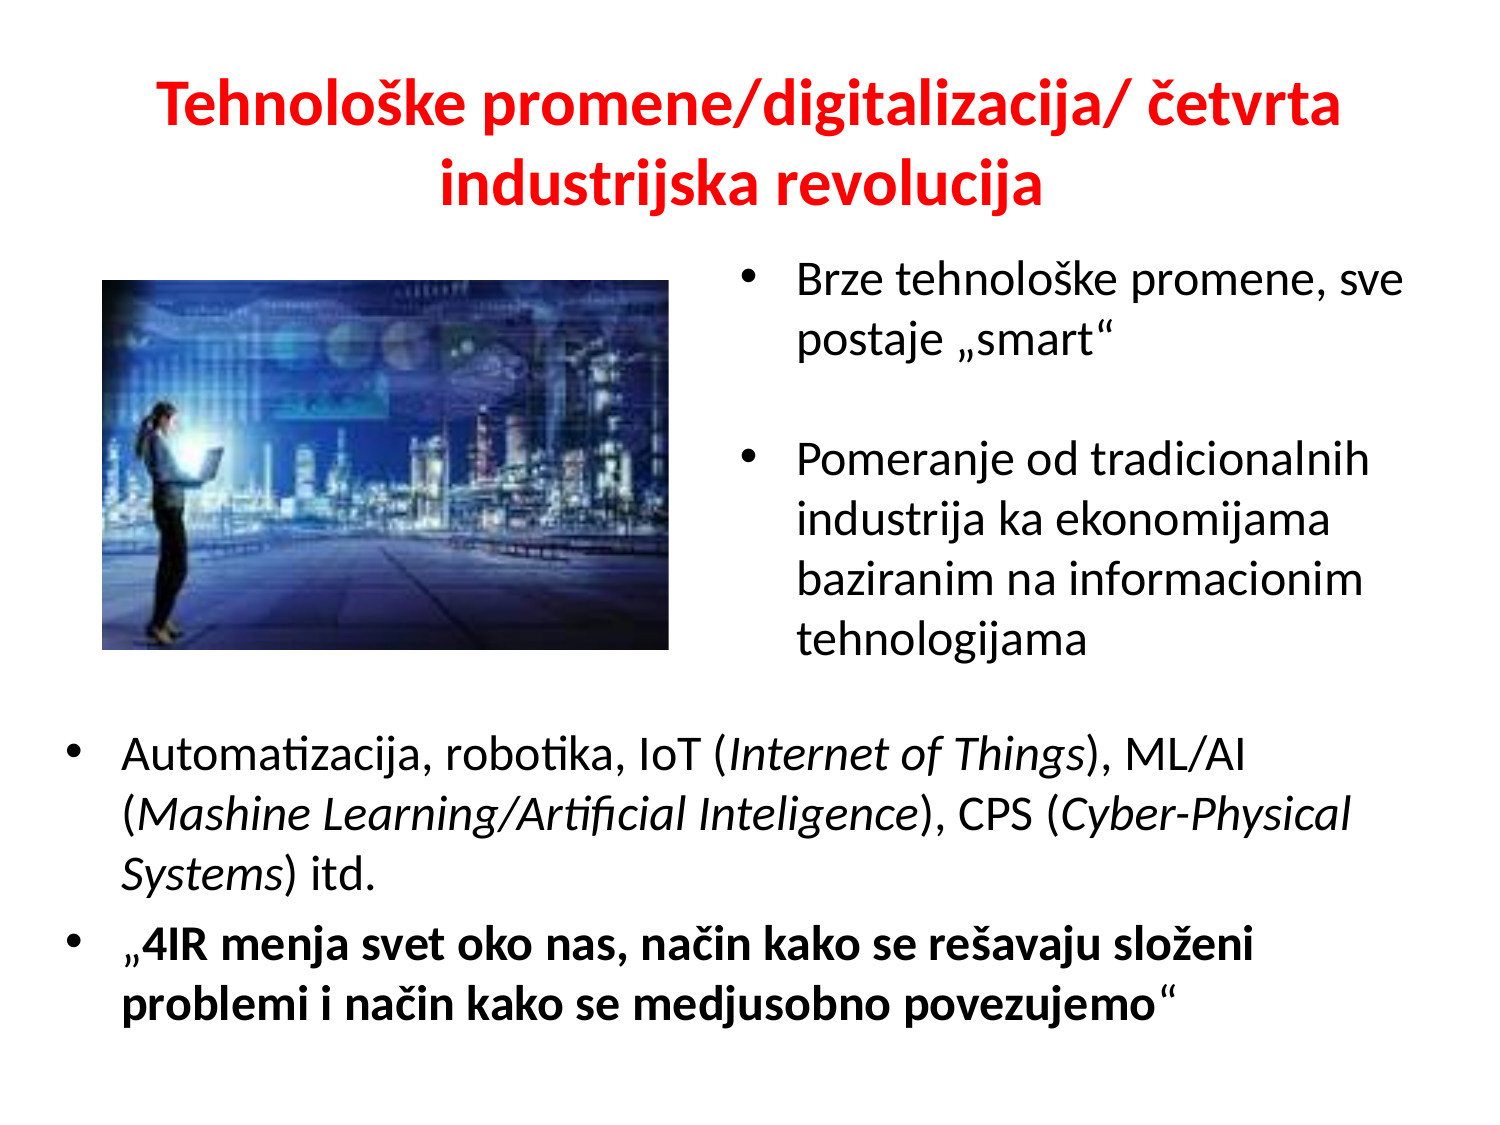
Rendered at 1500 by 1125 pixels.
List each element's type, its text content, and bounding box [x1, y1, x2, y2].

title Tehnološke promene/digitalizacija/ četvrta industrijska revolucija [75, 45, 1425, 233]
text_box Brze tehnološke promene, sve postaje „smart“ Pomeranje od tradicionalnih industrija ka ekonomijama baziranim na informacionim tehnologijama [724, 237, 1488, 973]
picture [101, 280, 669, 651]
list Automatizacija, robotika, IoT (Internet of Things), ML/AI (Mashine Learning/Artificial Inteligence), CPS (Cyber-Physical Systems) itd. „4IR menja svet oko nas, način kako se rešavaju složeni problemi i način kako se medjusobno povezujemo“ [50, 712, 1400, 1125]
